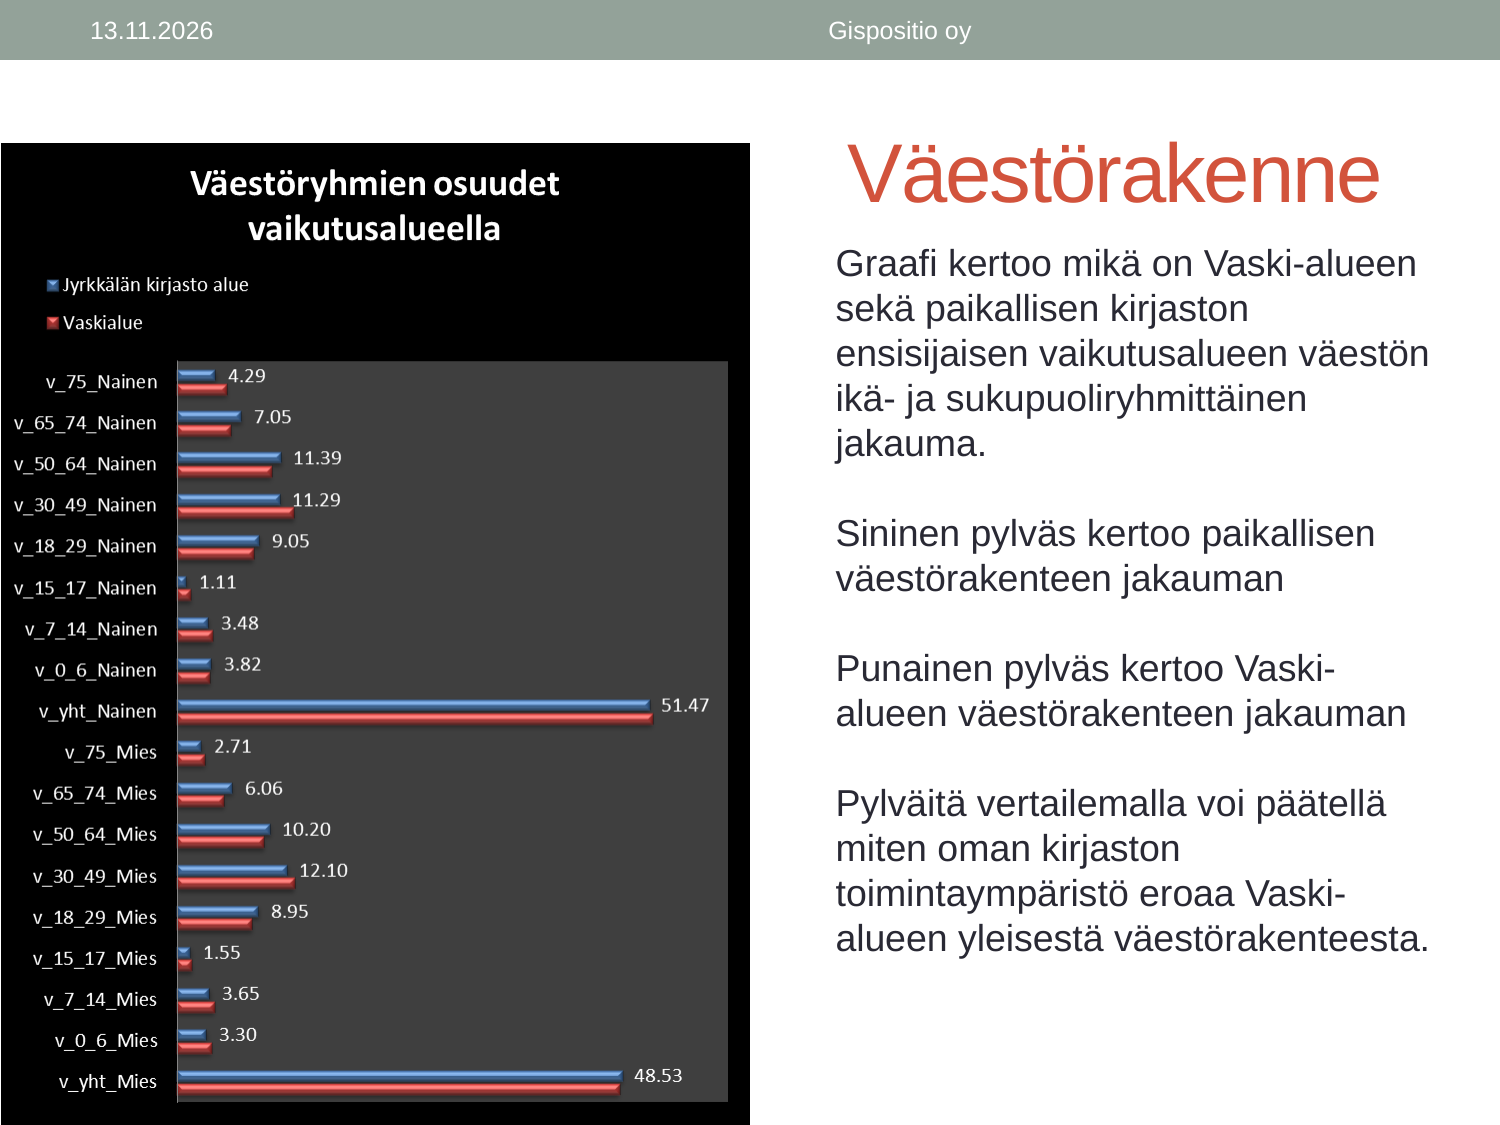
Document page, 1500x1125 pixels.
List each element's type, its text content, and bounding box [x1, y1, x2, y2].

title Väestörakenne [832, 87, 1425, 231]
text_box Graafi kertoo mikä on Vaski-alueen sekä paikallisen kirjaston ensisijaisen vaikutusalueen väestön ikä- ja sukupuoliryhmittäinen jakauma. Sininen pylväs kertoo paikallisen väestörakenteen jakauman Punainen pylväs kertoo Vaski-alueen väestörakenteen jakauman Pylväitä vertailemalla voi päätellä miten oman kirjaston toimintaympäristö eroaa Vaski-alueen yleisestä väestörakenteesta. [820, 231, 1459, 967]
footer Gispositio oy [562, 3, 1238, 57]
picture [0, 143, 751, 1125]
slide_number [75, 3, 550, 57]
